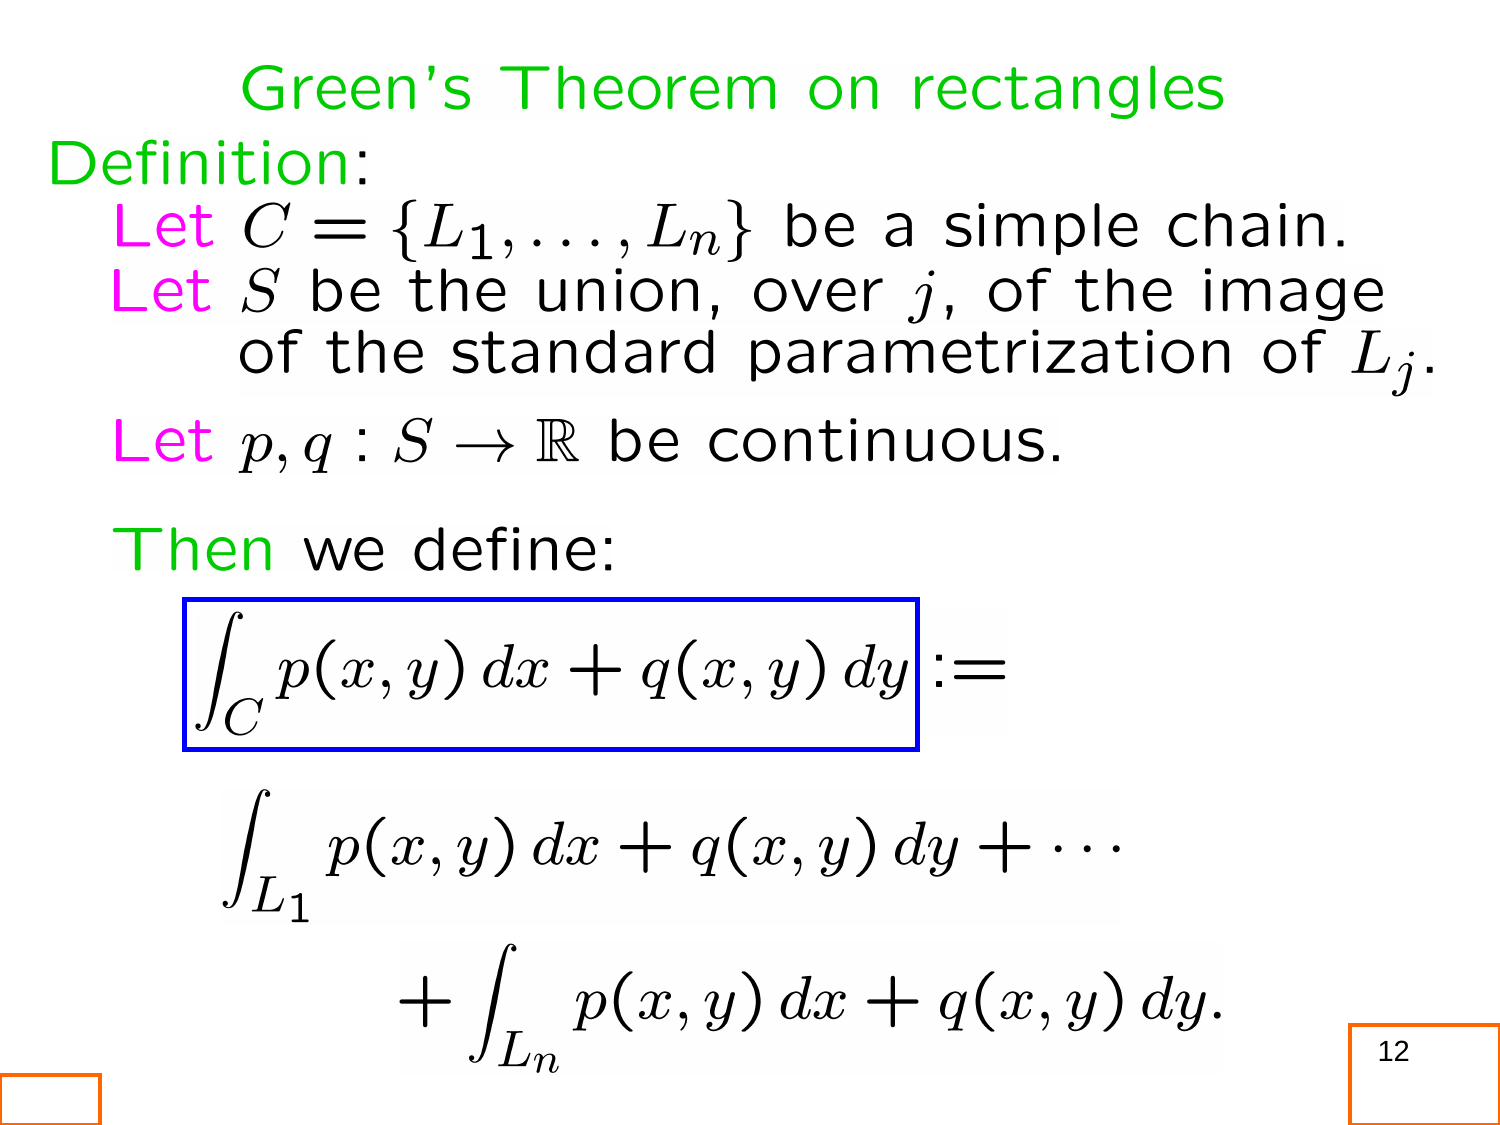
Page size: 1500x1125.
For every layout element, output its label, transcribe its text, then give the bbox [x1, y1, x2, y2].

picture [112, 199, 1383, 326]
text_box [0, 1074, 100, 1125]
slide_number 12 [1074, 1024, 1425, 1103]
picture [195, 610, 1008, 739]
text_box [1349, 1025, 1500, 1125]
picture [239, 328, 1433, 398]
picture [49, 137, 367, 185]
picture [113, 415, 1060, 476]
picture [112, 524, 612, 572]
picture [398, 941, 1223, 1076]
picture [242, 62, 1226, 122]
picture [220, 788, 1123, 925]
text_box [184, 599, 918, 750]
